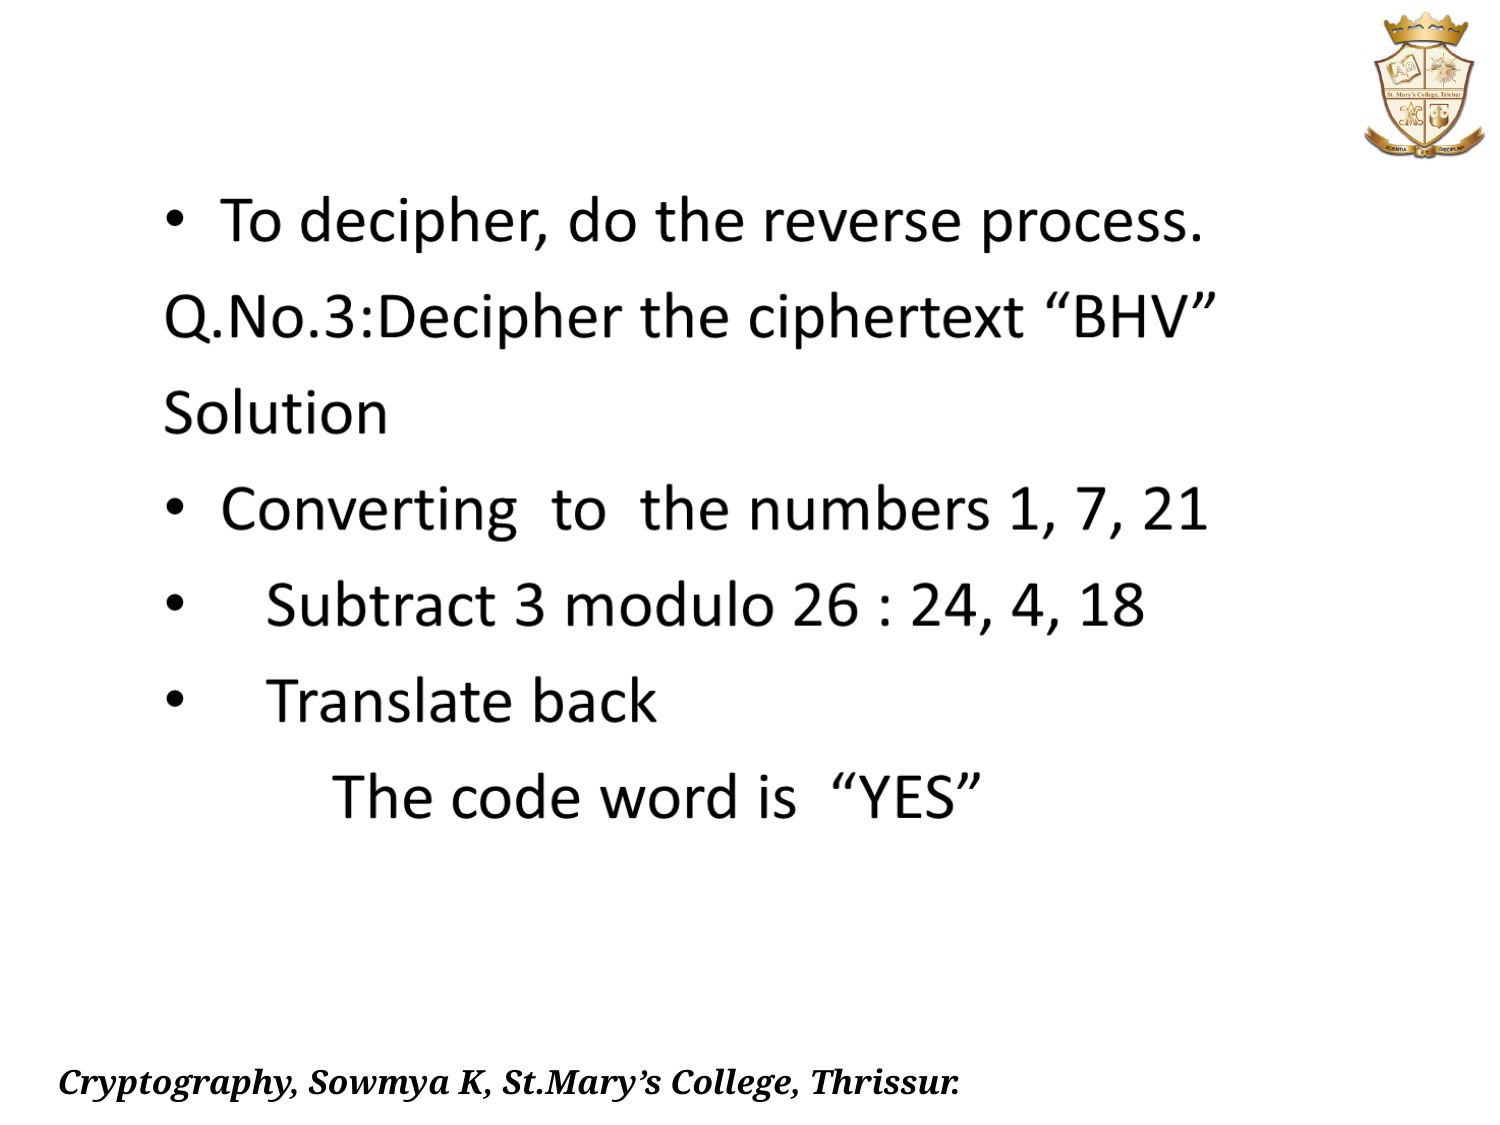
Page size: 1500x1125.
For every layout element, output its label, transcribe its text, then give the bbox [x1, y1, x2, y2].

picture [122, 159, 1260, 876]
text_box Cryptography, Sowmya K, St.Mary’s College, Thrissur. [42, 1054, 978, 1109]
picture [1342, 0, 1500, 183]
